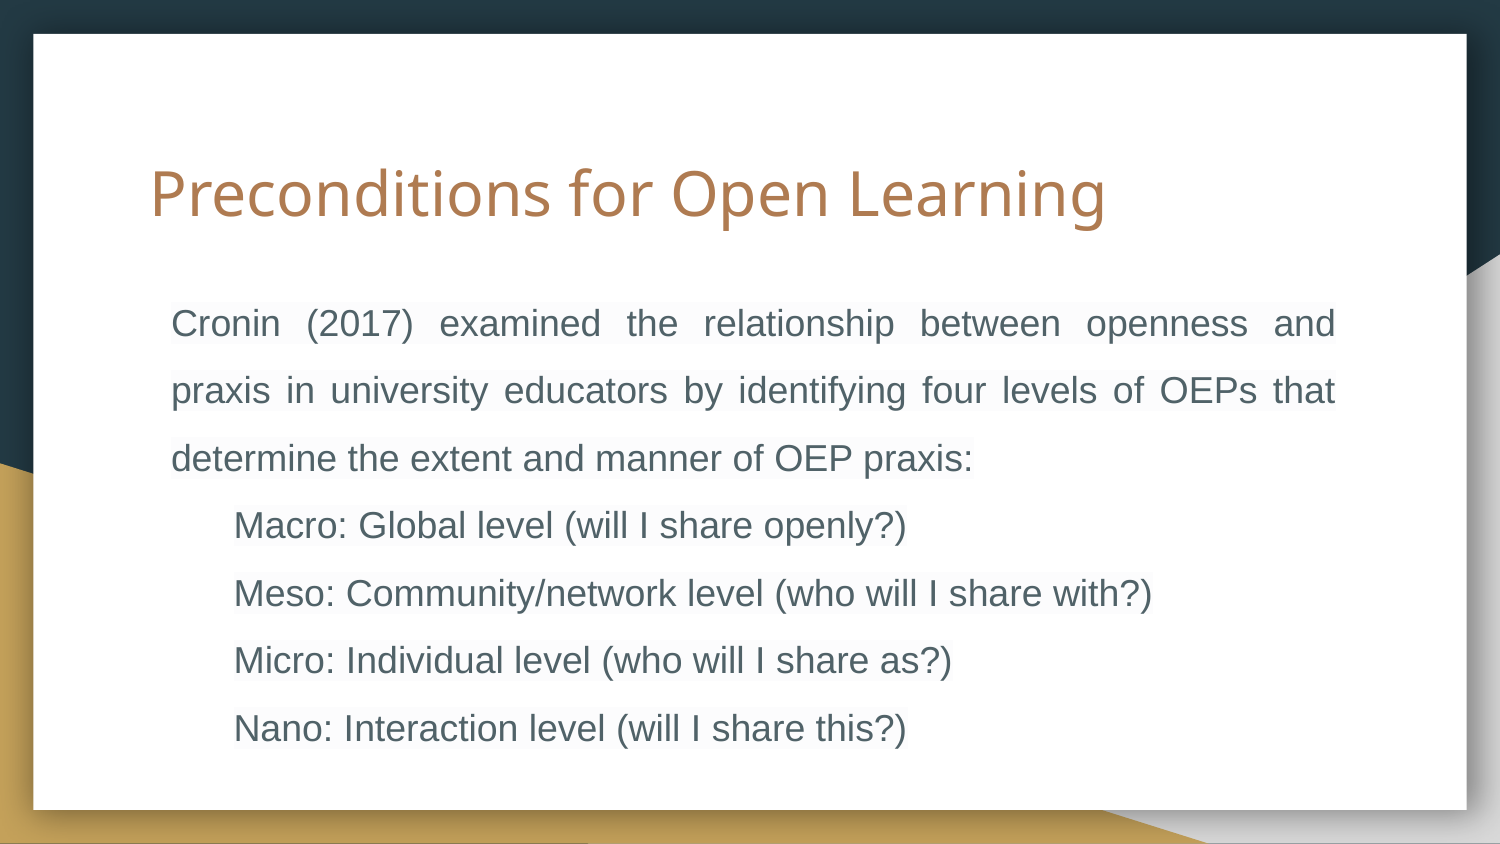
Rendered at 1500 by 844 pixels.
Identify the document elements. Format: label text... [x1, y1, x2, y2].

text_box Cronin (2017) examined the relationship between openness and praxis in university educators by identifying four levels of OEPs that determine the extent and manner of OEP praxis: Macro: Global level (will I share openly?) Meso: Community/network level (who will I share with?) Micro: Individual level (who will I share as?) Nano: Interaction level (will I share this?) [156, 261, 1351, 552]
title Preconditions for Open Learning [134, 138, 1366, 296]
